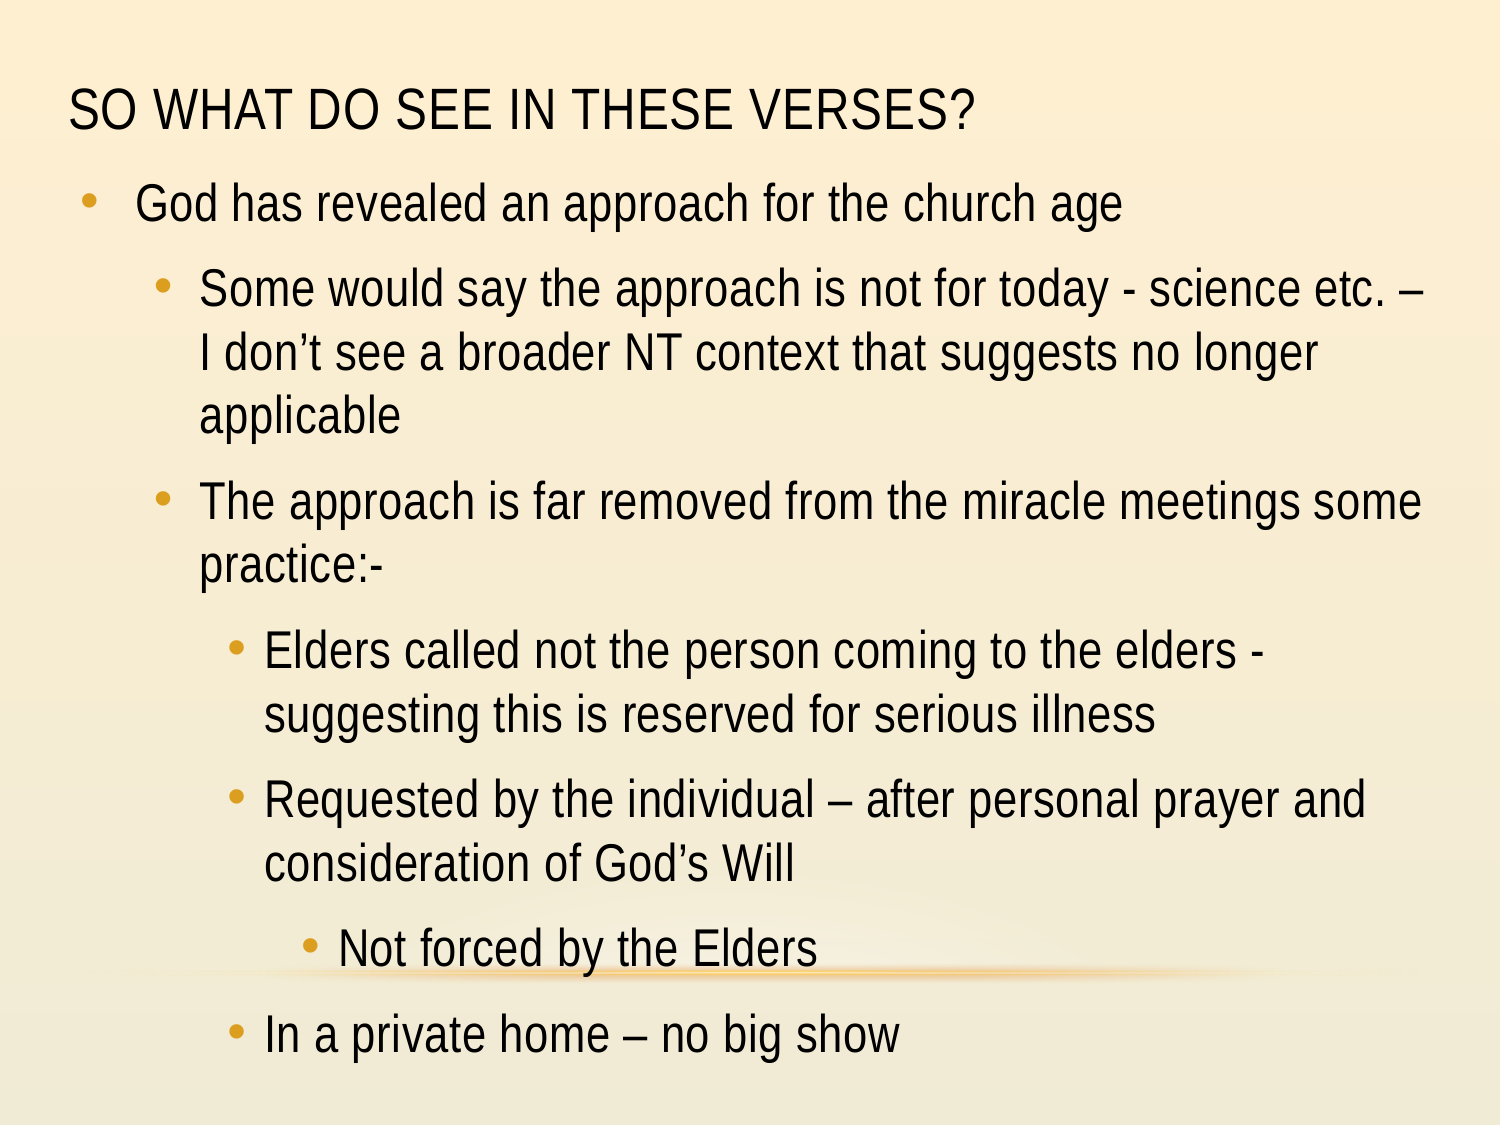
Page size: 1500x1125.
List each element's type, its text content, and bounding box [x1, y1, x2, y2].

list God has revealed an approach for the church age Some would say the approach is not for today - science etc. – I don’t see a broader NT context that suggests no longer applicable The approach is far removed from the miracle meetings some practice:- Elders called not the person coming to the elders - suggesting this is reserved for serious illness Requested by the individual – after personal prayer and consideration of God’s Will Not forced by the Elders In a private home – no big show [64, 160, 1459, 1071]
picture [0, 0, 1500, 1125]
title So what do see in these verses? [53, 42, 1471, 149]
